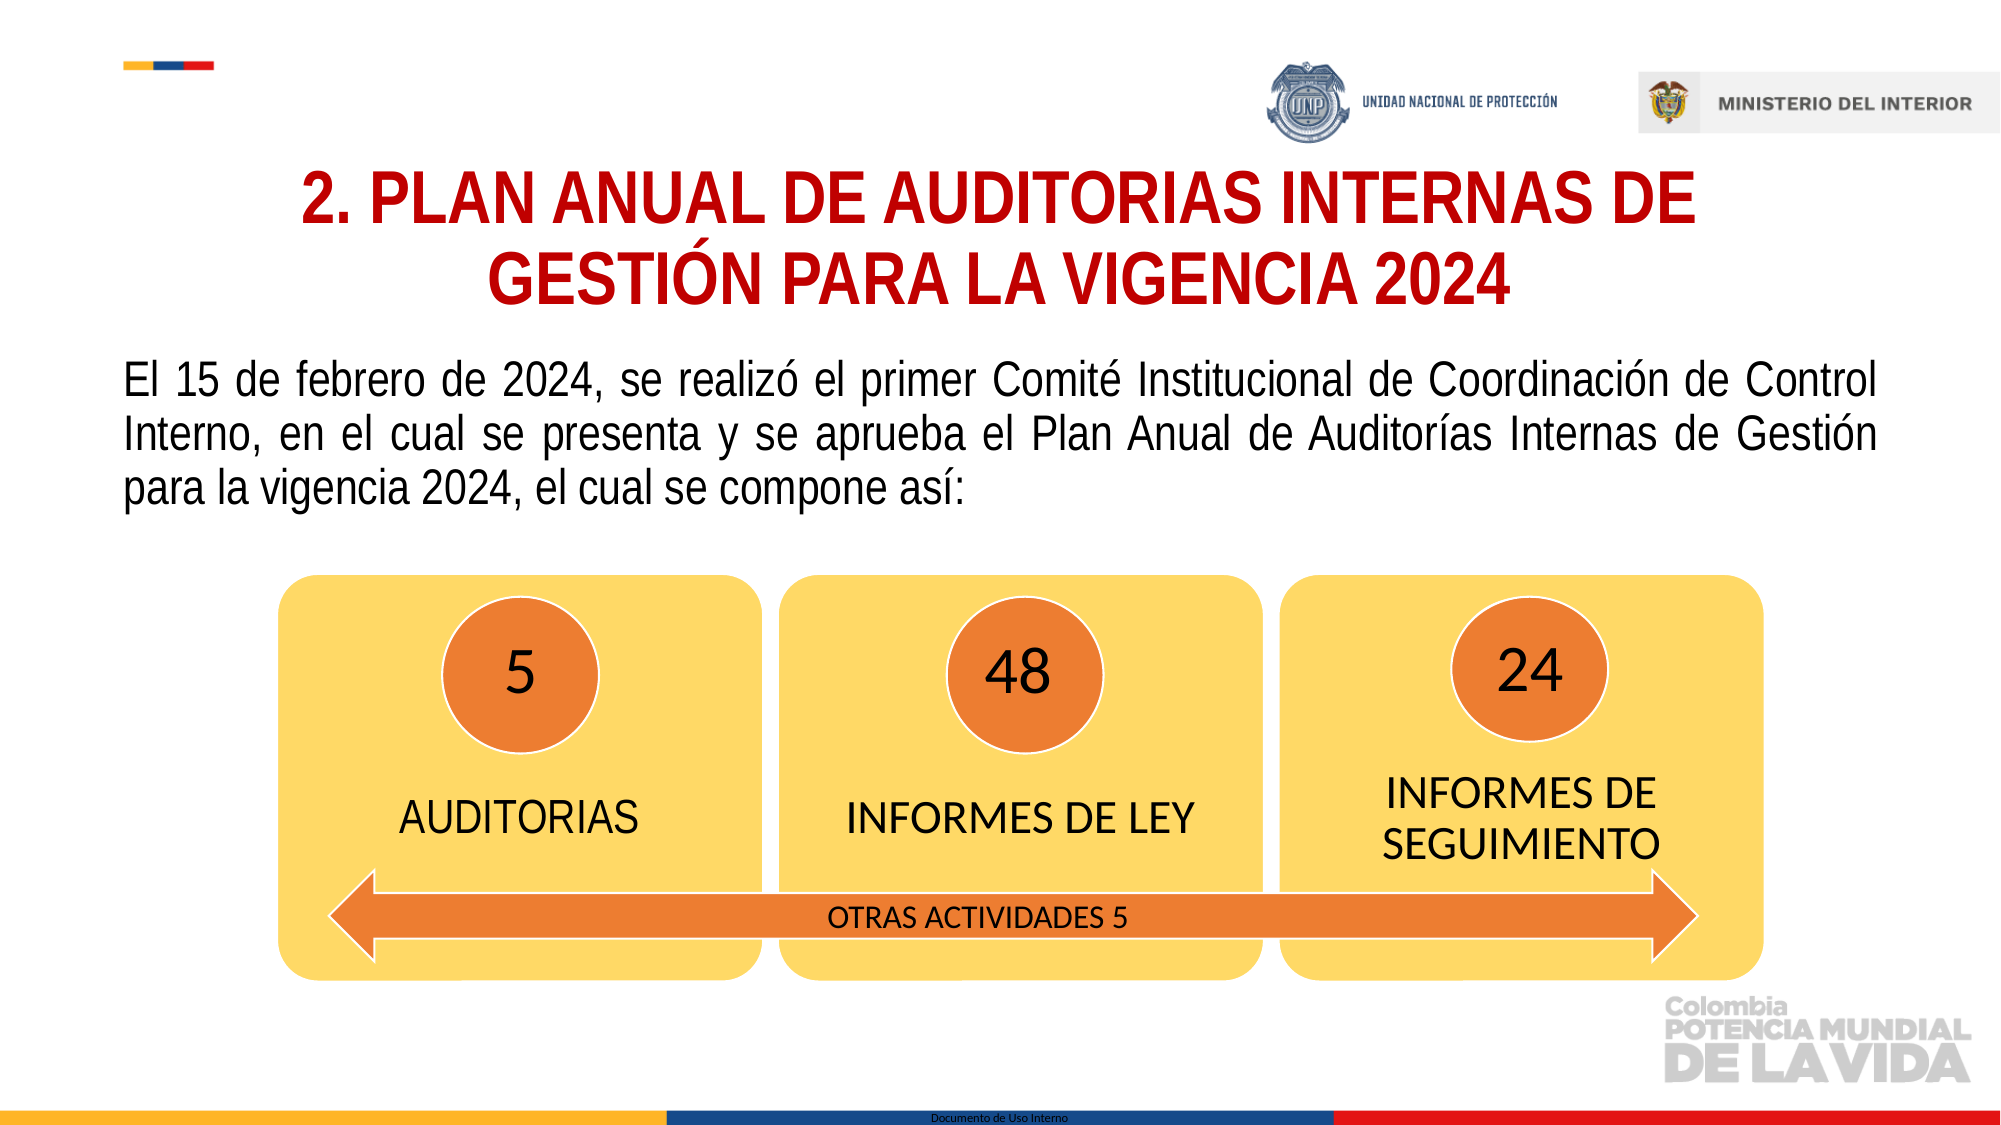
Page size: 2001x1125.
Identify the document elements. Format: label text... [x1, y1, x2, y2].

picture [0, 0, 2001, 1125]
title 2. PLAN ANUAL DE AUDITORIAS INTERNAS DE GESTIÓN PARA LA VIGENCIA 2024 [249, 151, 1750, 329]
subtitle El 15 de febrero de 2024, se realizó el primer Comité Institucional de Coordinación de Control Interno, en el cual se presenta y se aprueba el Plan Anual de Auditorías Internas de Gestión para la vigencia 2024, el cual se compone así: [108, 346, 1895, 524]
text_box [276, 573, 1766, 982]
